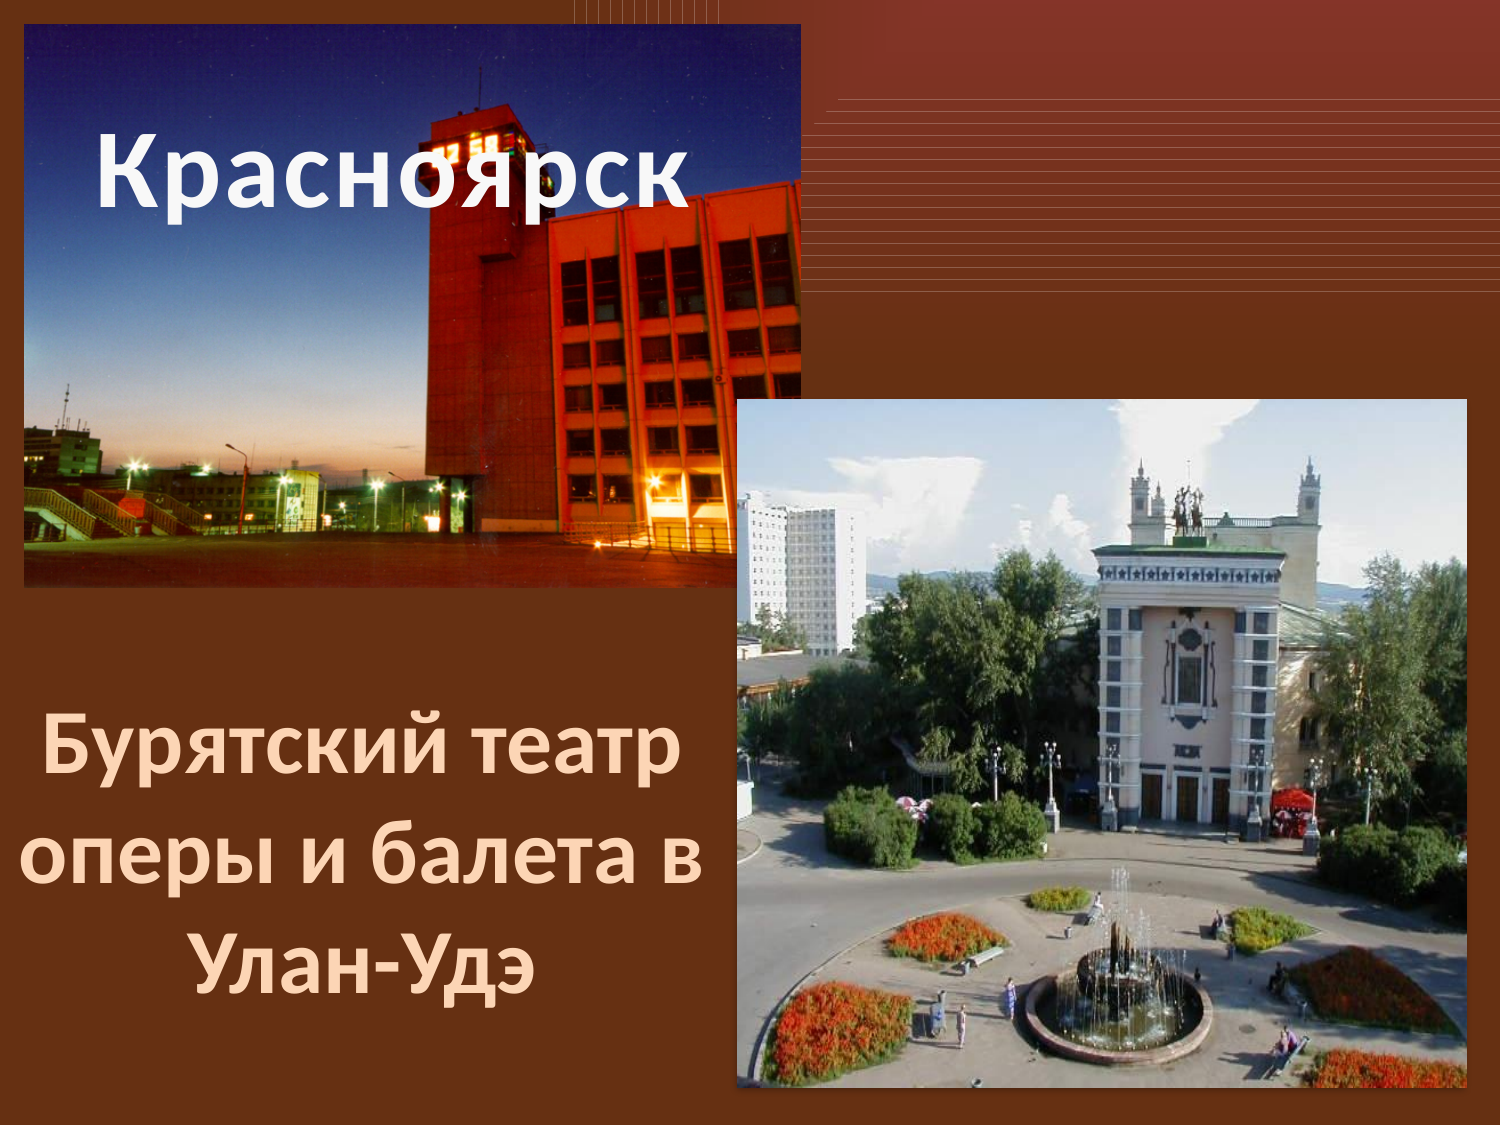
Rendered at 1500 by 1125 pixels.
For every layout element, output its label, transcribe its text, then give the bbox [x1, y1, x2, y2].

text_box Бурятский театр оперы и балета в Улан-Удэ [0, 674, 725, 1020]
picture [24, 24, 1467, 1088]
